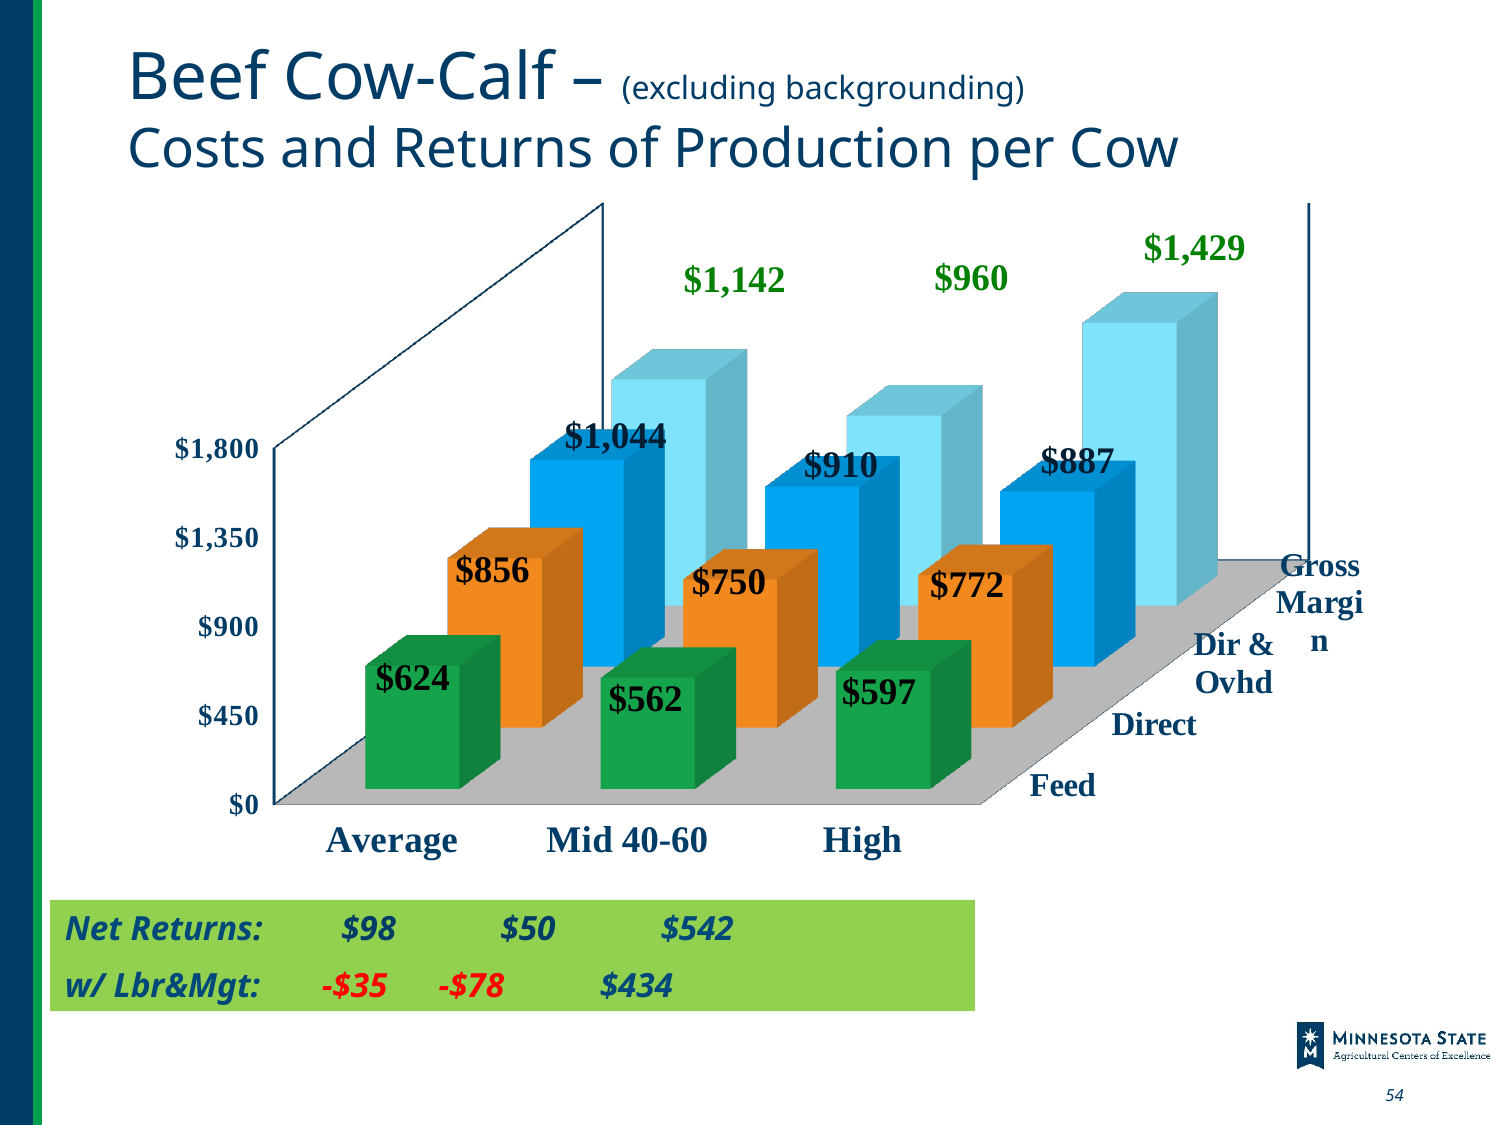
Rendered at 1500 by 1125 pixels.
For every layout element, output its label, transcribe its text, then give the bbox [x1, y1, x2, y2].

text_box Net Returns: $98 $50 $542 w/ Lbr&Mgt: -$35 -$78 $434 [50, 899, 975, 1012]
chart [174, 187, 1500, 863]
text_box Beef Cow-Calf – (excluding backgrounding) Costs and Returns of Production per Cow [112, 24, 1313, 188]
picture [1288, 1013, 1498, 1078]
